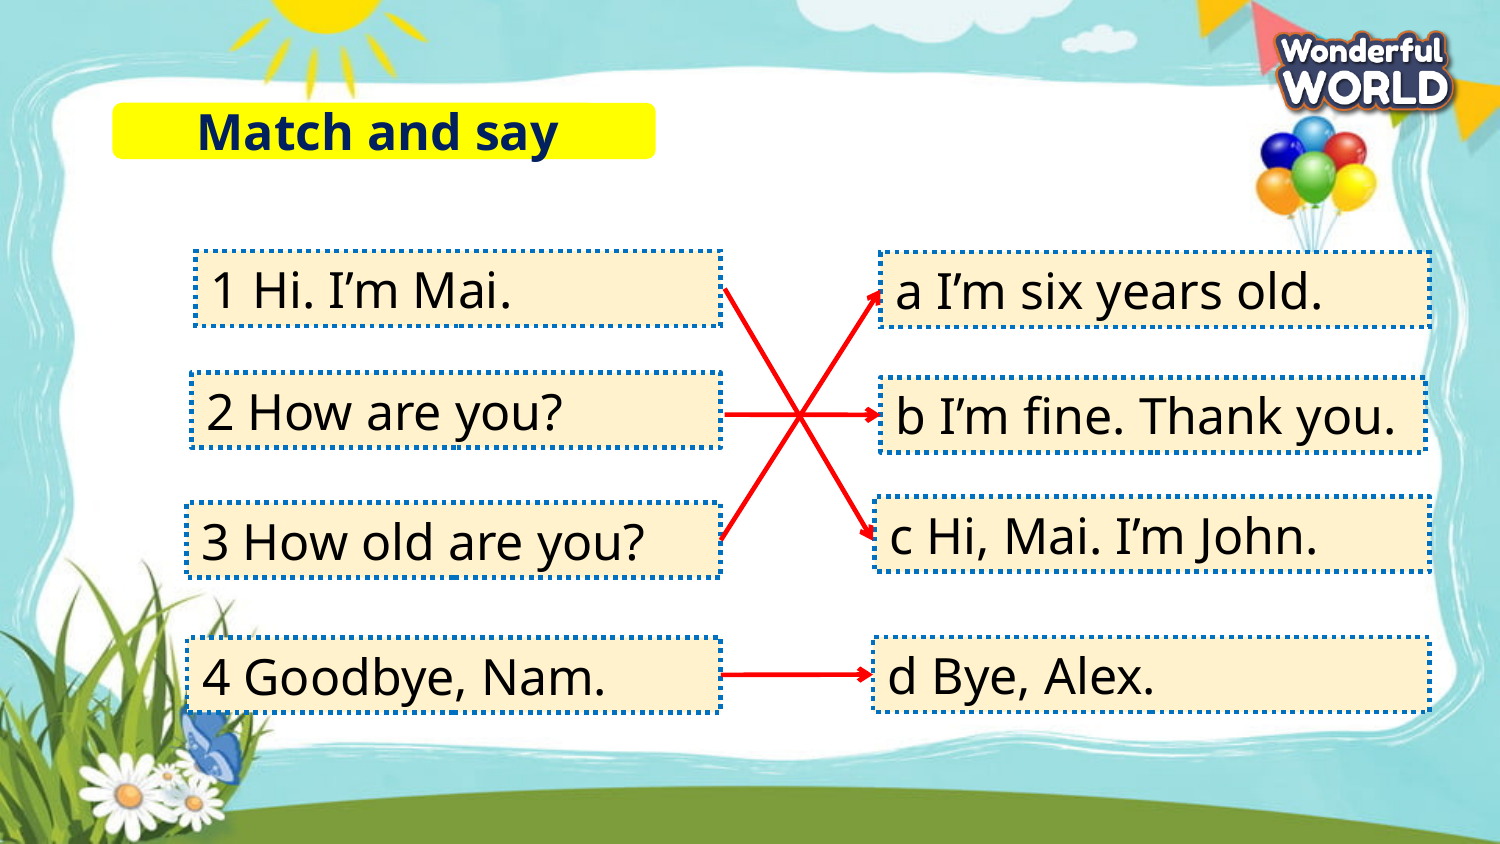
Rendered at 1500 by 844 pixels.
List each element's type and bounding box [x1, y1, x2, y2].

picture [0, 0, 1500, 844]
text_box [720, 289, 881, 541]
